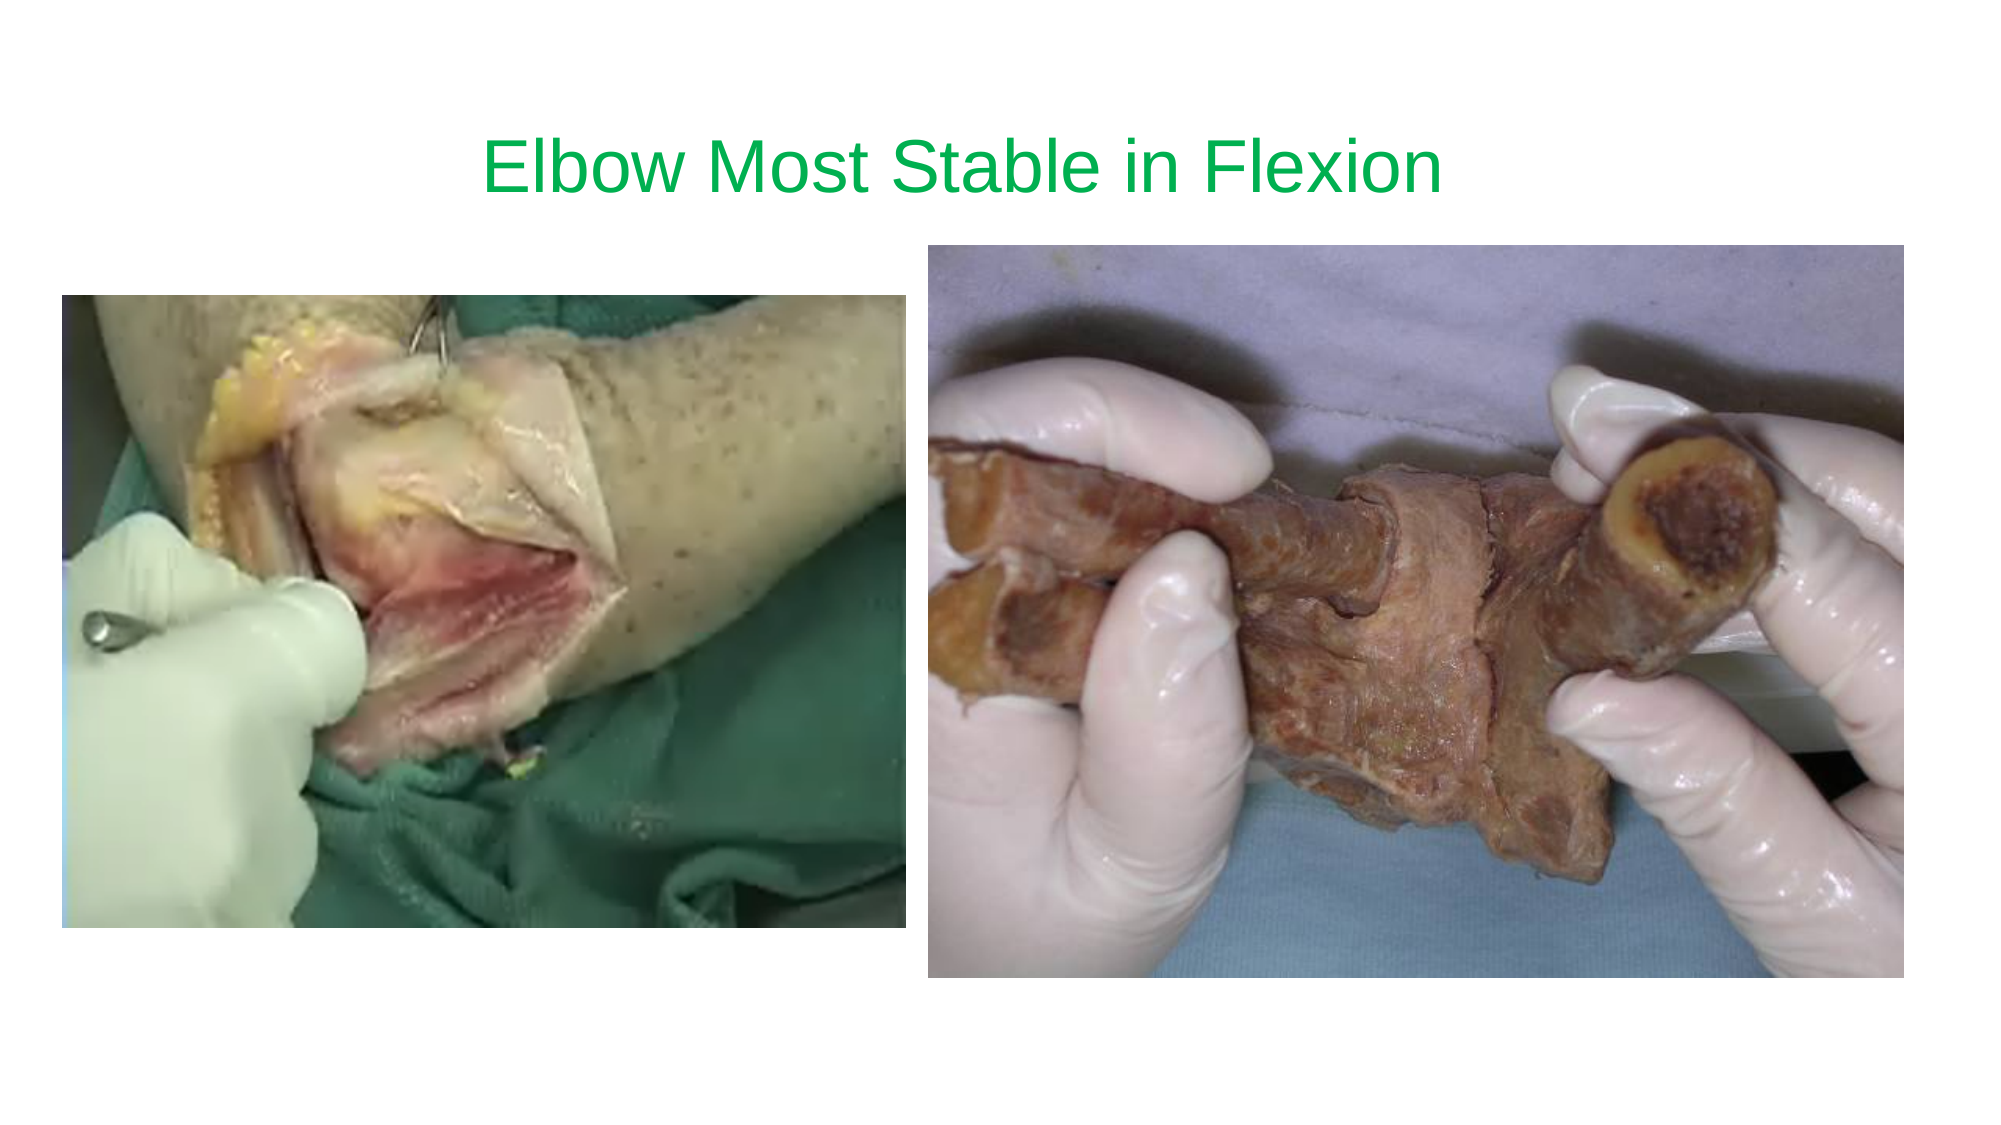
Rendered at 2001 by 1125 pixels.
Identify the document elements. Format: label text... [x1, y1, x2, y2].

picture [61, 295, 906, 928]
picture [928, 245, 1905, 978]
text_box Elbow Most Stable in Flexion [169, 110, 1758, 215]
